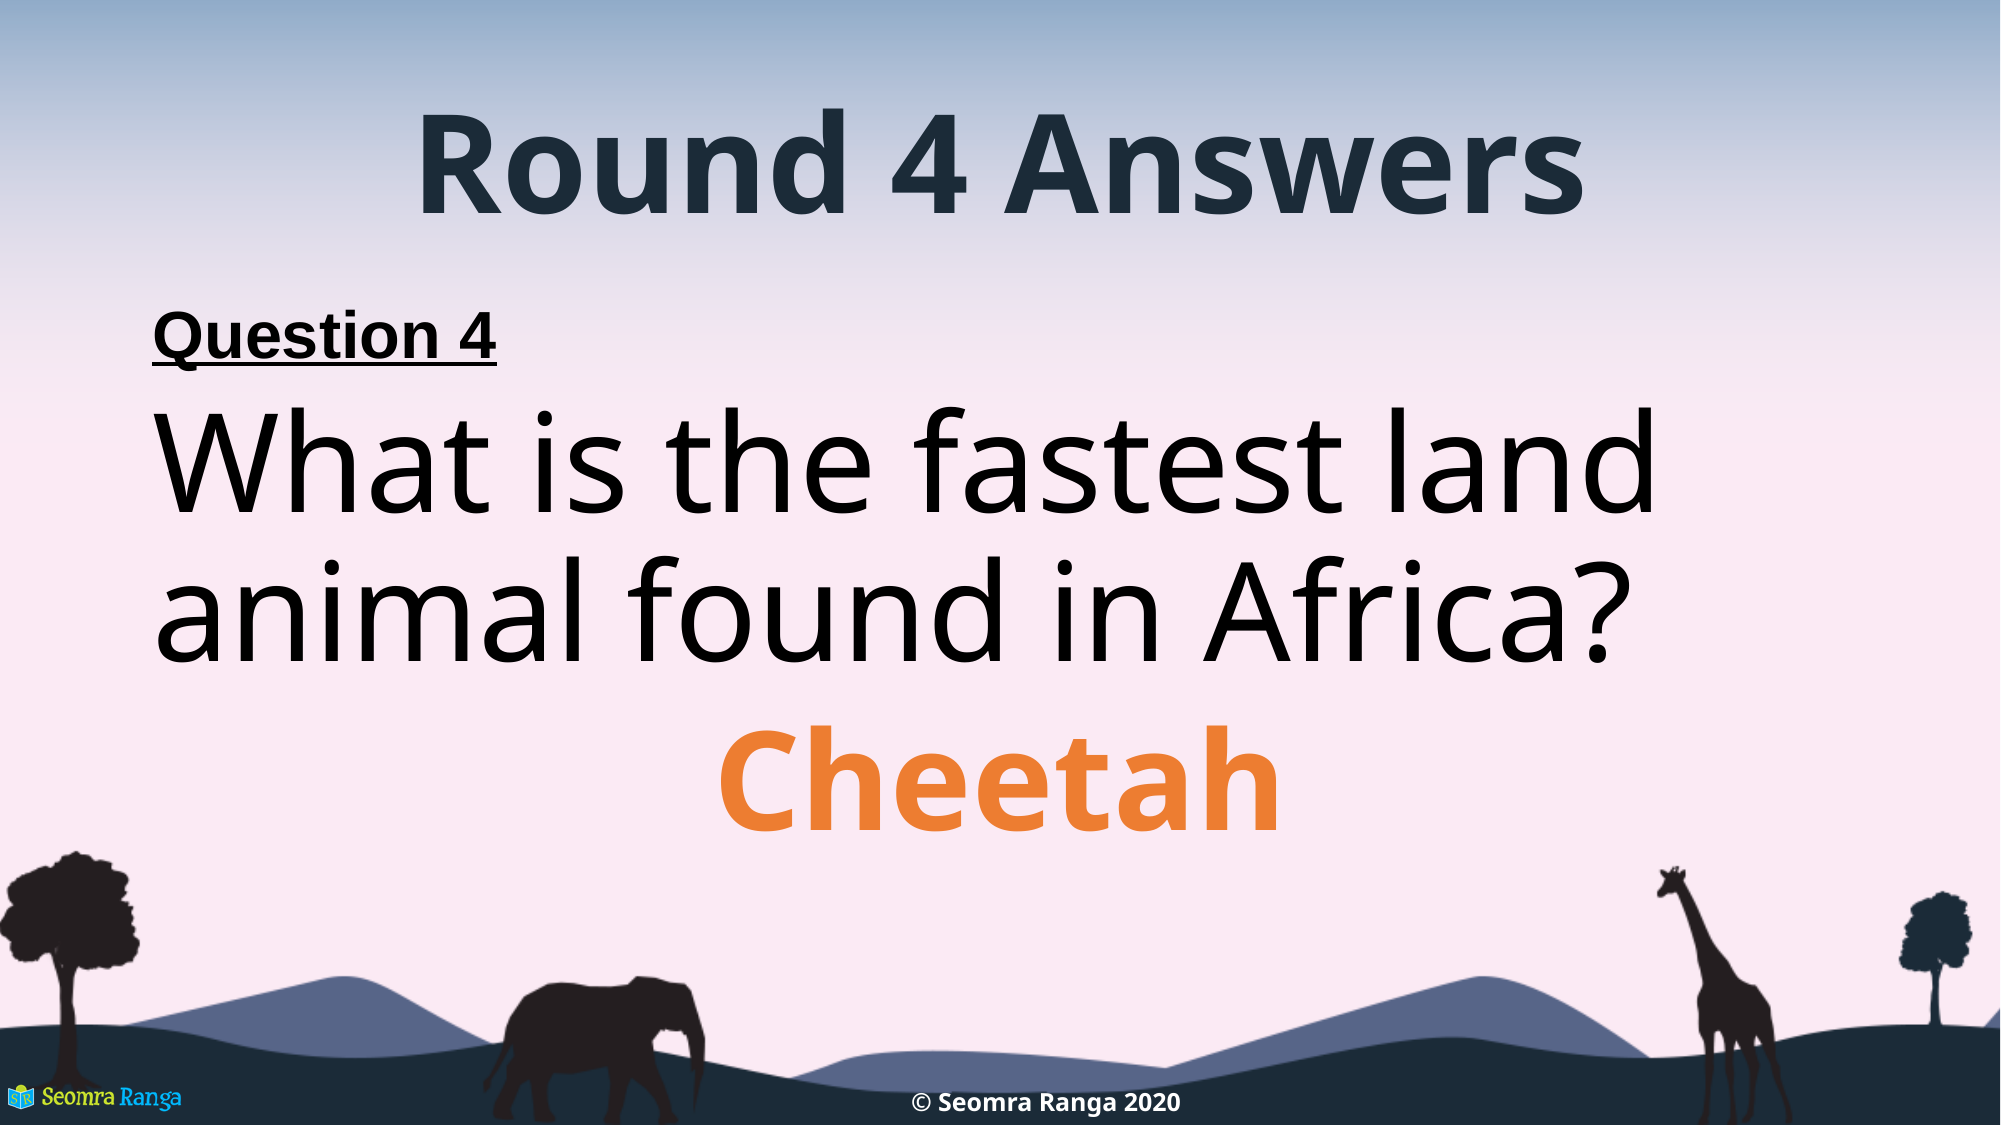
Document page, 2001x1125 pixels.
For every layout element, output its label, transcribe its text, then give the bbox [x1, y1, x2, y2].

title Round 4 Answers [137, 59, 1863, 278]
text_box © Seomra Ranga 2020 www.seomraranga.com [762, 1079, 1330, 1125]
list Question 4 What is the fastest land animal found in Africa? Cheetah [137, 293, 1863, 1014]
picture [0, 0, 2001, 1125]
